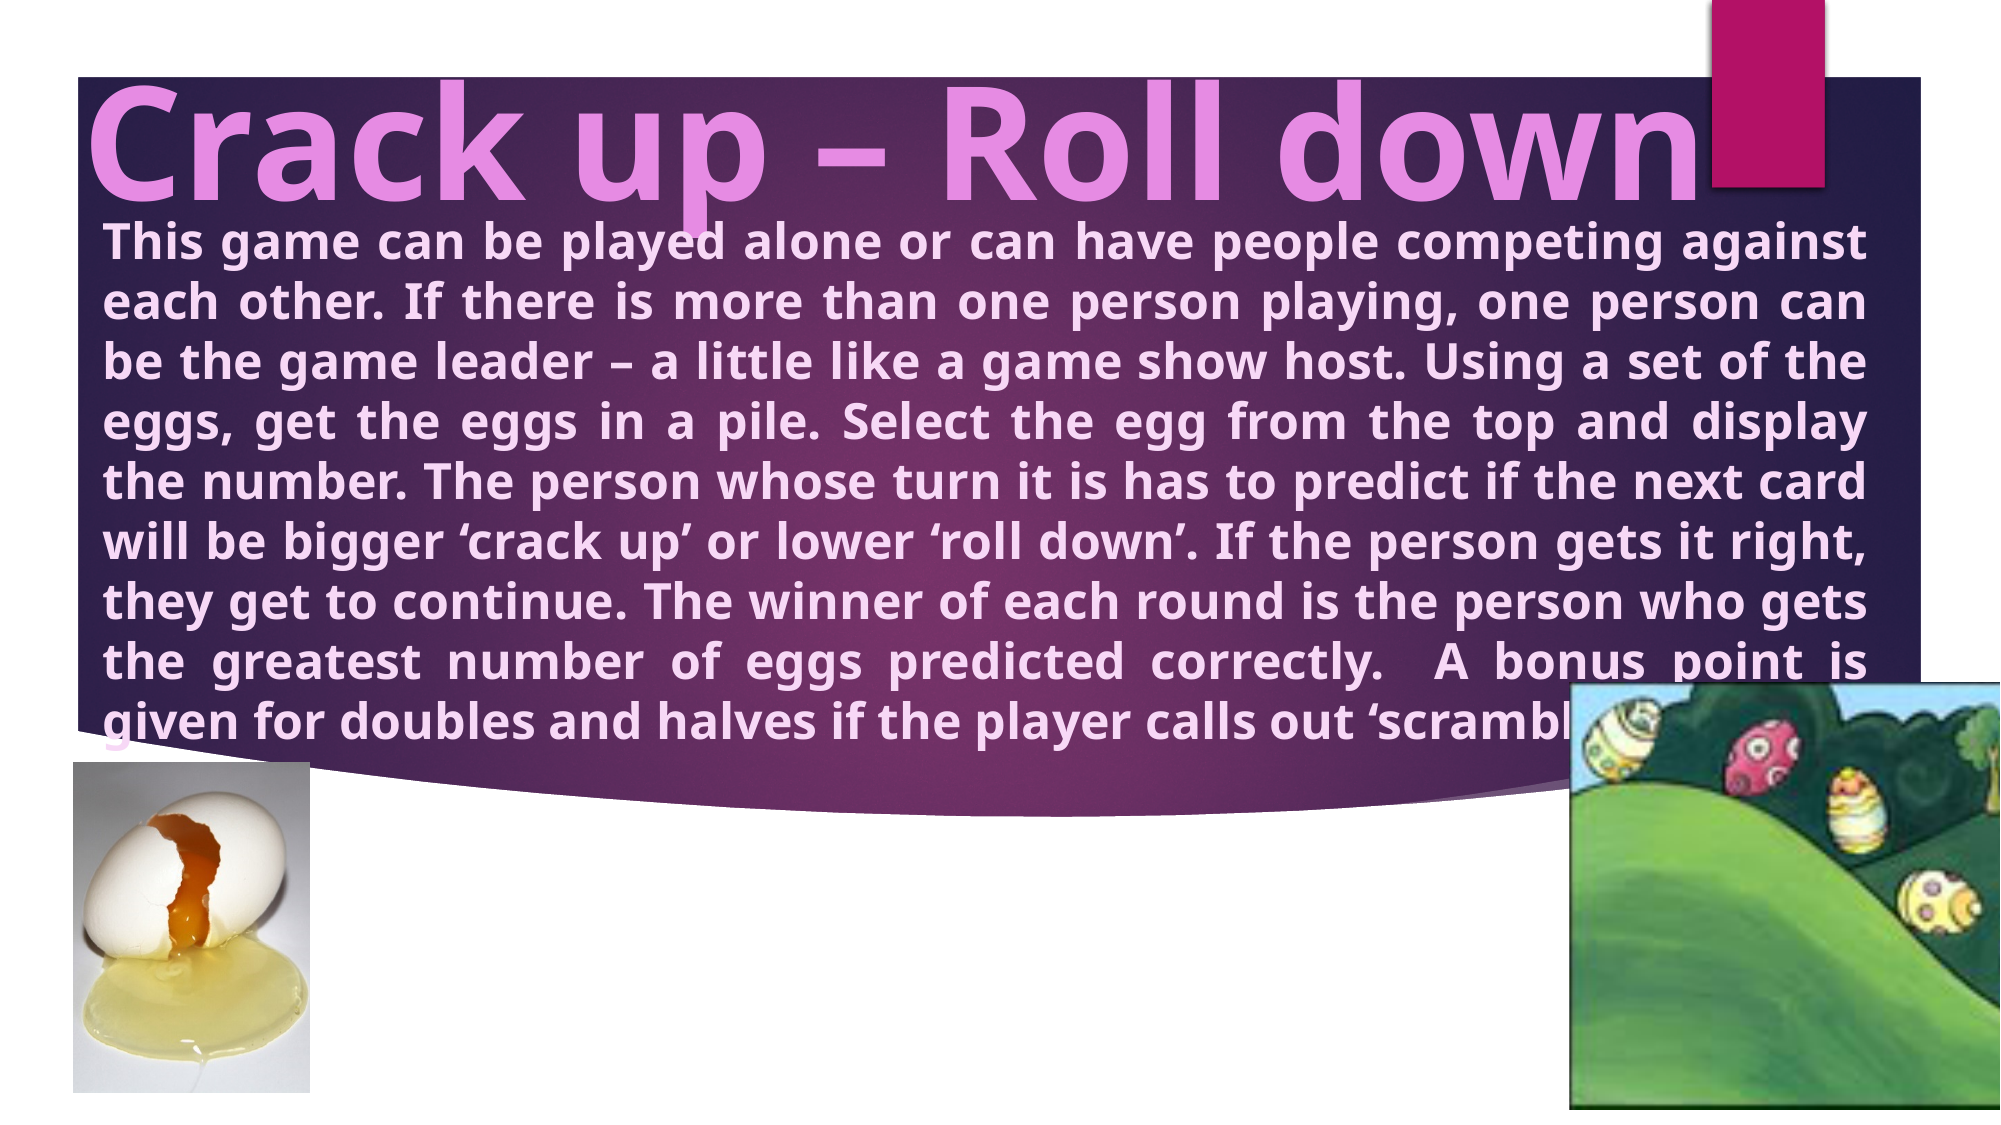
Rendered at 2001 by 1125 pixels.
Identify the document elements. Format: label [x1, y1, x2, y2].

picture [73, 762, 310, 1093]
text_box [0, 0, 2000, 1125]
picture [1569, 681, 2000, 1125]
